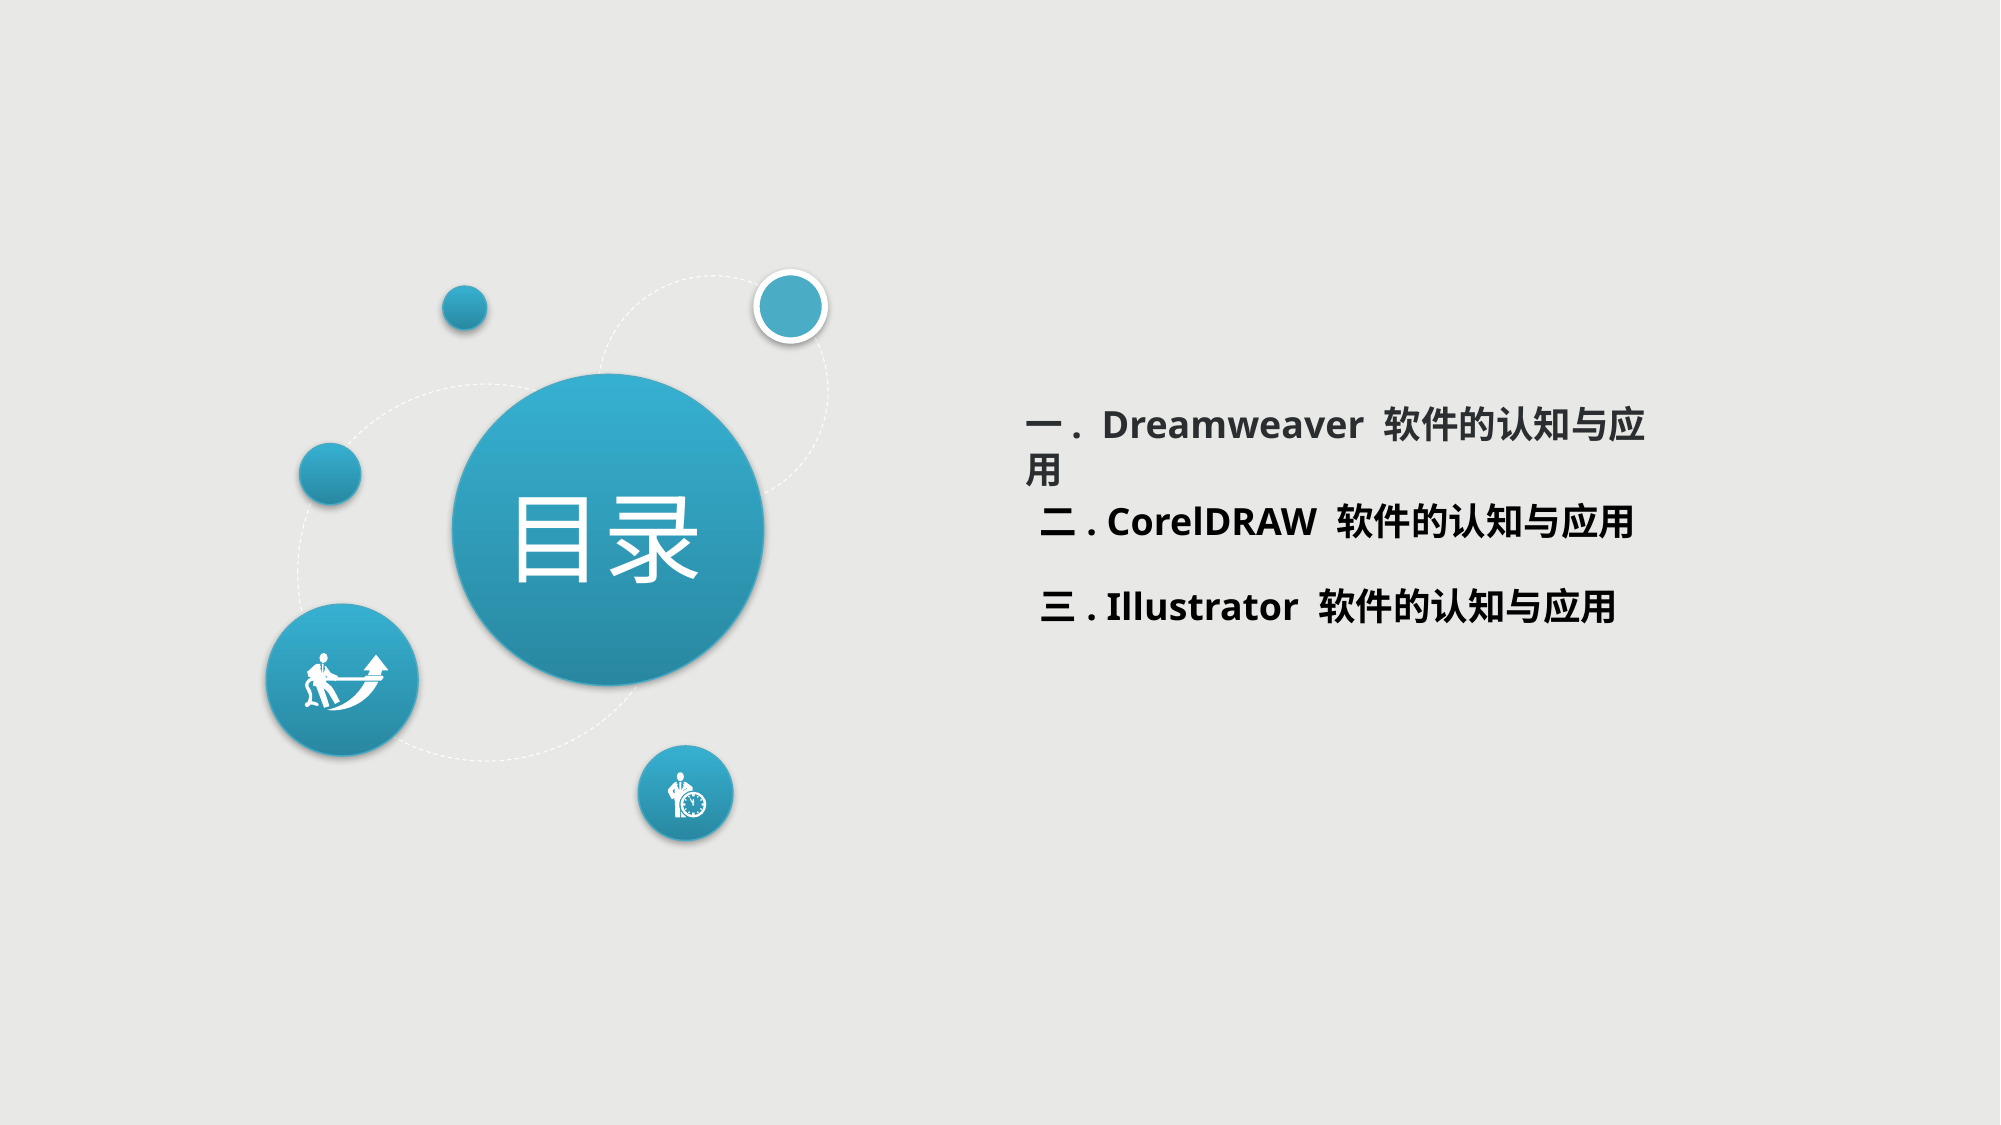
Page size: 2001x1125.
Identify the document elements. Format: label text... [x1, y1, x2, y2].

text_box 三. Illustrator 软件的认知与应用 [1025, 575, 1642, 636]
text_box [451, 373, 765, 687]
text_box [295, 381, 636, 764]
text_box [753, 269, 829, 344]
text_box 二. CorelDRAW 软件的认知与应用 [1025, 490, 1720, 551]
text_box [298, 442, 362, 506]
text_box [265, 603, 419, 757]
text_box 一. Dreamweaver 软件的认知与应用 [1024, 400, 1683, 491]
text_box [442, 285, 488, 331]
text_box 目录 [474, 468, 733, 604]
text_box [637, 745, 734, 842]
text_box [667, 771, 707, 818]
text_box [599, 273, 831, 495]
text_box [303, 652, 389, 712]
